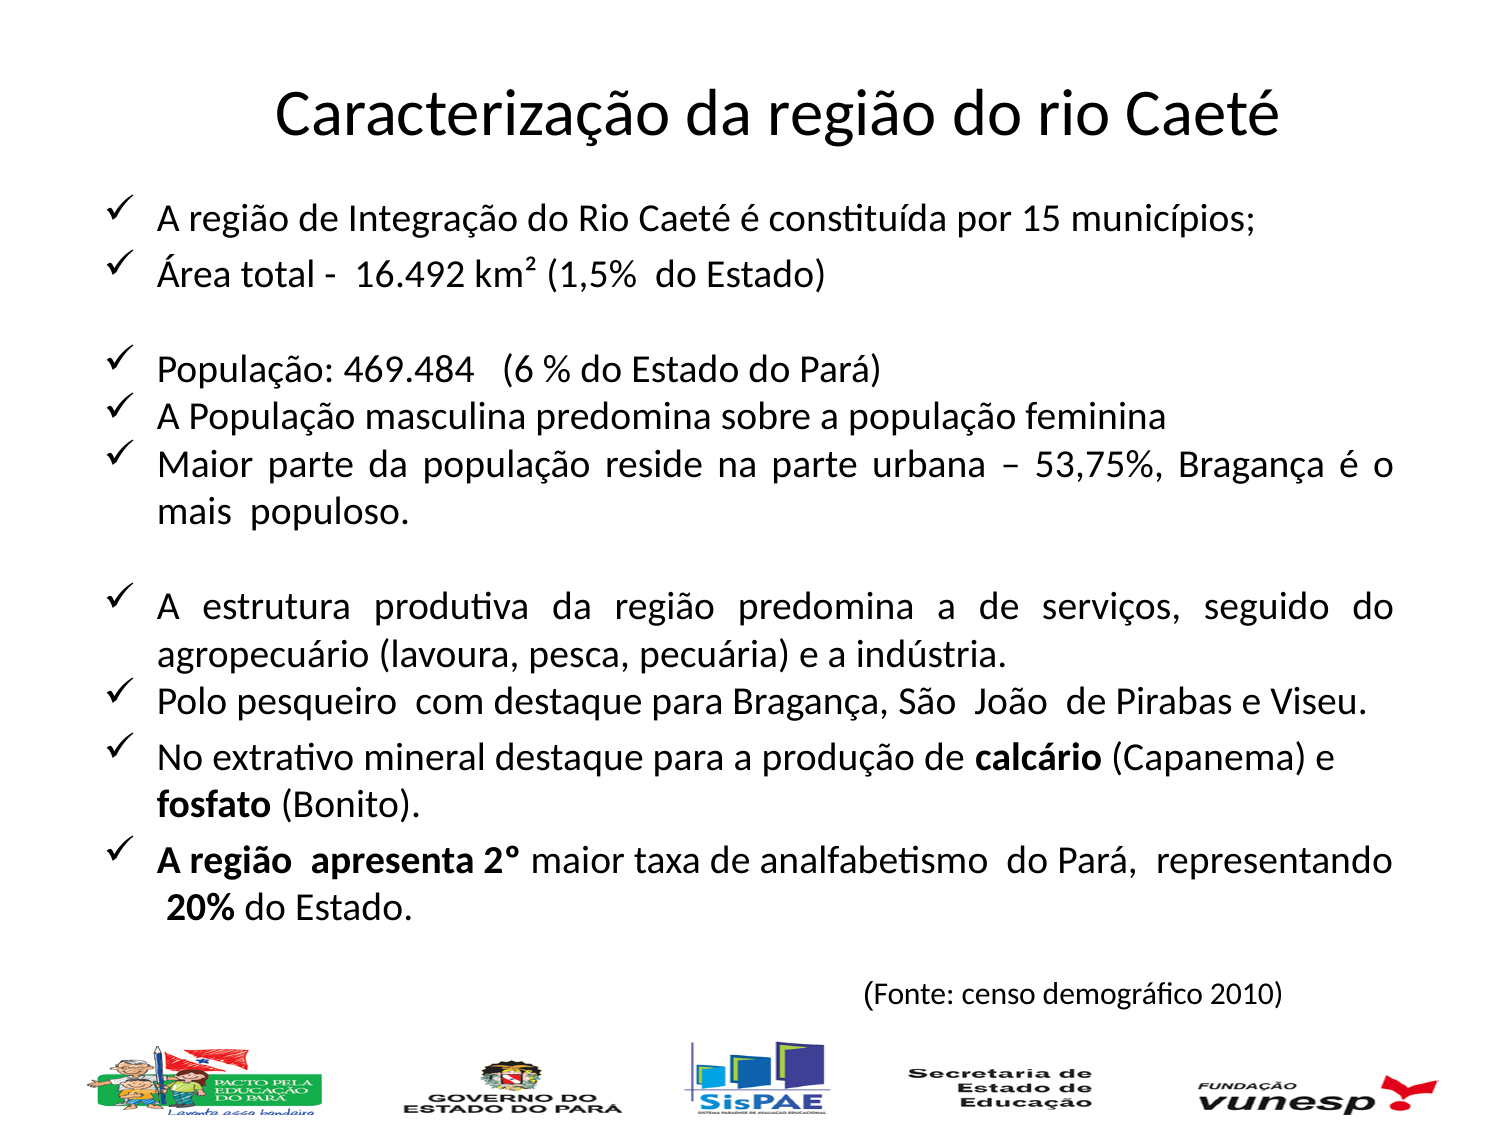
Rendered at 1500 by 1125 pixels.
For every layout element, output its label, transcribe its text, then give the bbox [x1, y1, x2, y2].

picture [61, 1034, 1439, 1120]
list A região de Integração do Rio Caeté é constituída por 15 municípios; Área total - 16.492 km² (1,5% do Estado) População: 469.484 (6 % do Estado do Pará) A População masculina predomina sobre a população feminina Maior parte da população reside na parte urbana – 53,75%, Bragança é o mais populoso. A estrutura produtiva da região predomina a de serviços, seguido do agropecuário (lavoura, pesca, pecuária) e a indústria. Polo pesqueiro com destaque para Bragança, São João de Pirabas e Viseu. No extrativo mineral destaque para a produção de calcário (Capanema) e fosfato (Bonito). A região apresenta 2º maior taxa de analfabetismo do Pará, representando 20% do Estado. (Fonte: censo demográfico 2010) [88, 184, 1412, 1033]
title Caracterização da região do rio Caeté [194, 38, 1378, 179]
